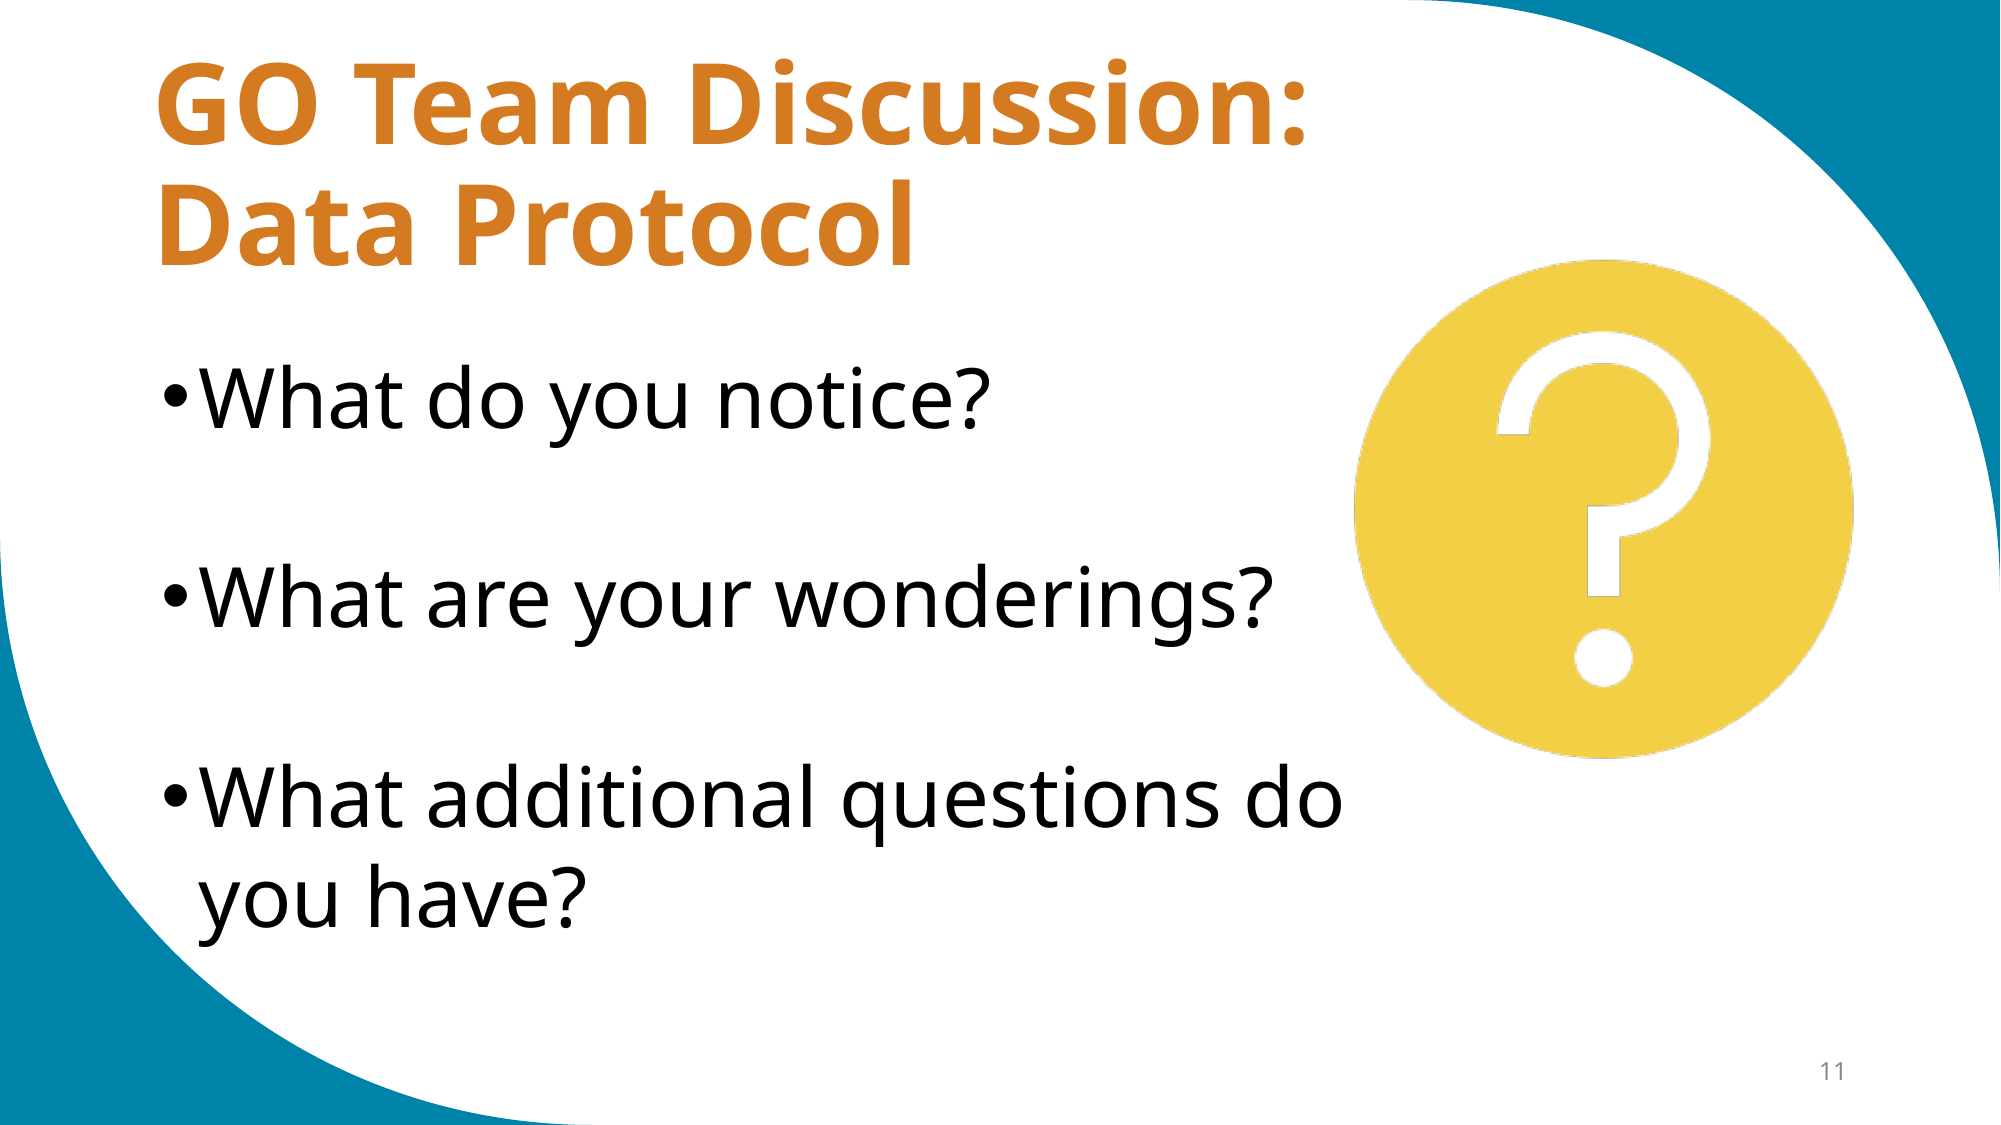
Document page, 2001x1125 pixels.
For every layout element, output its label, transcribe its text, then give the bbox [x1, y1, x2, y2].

title GO Team Discussion: Data Protocol [137, 59, 1362, 278]
picture [1293, 199, 1915, 820]
text_box What do you notice? What are your wonderings? What additional questions do you have? [136, 337, 1413, 1052]
slide_number 11 [1412, 1042, 1863, 1103]
